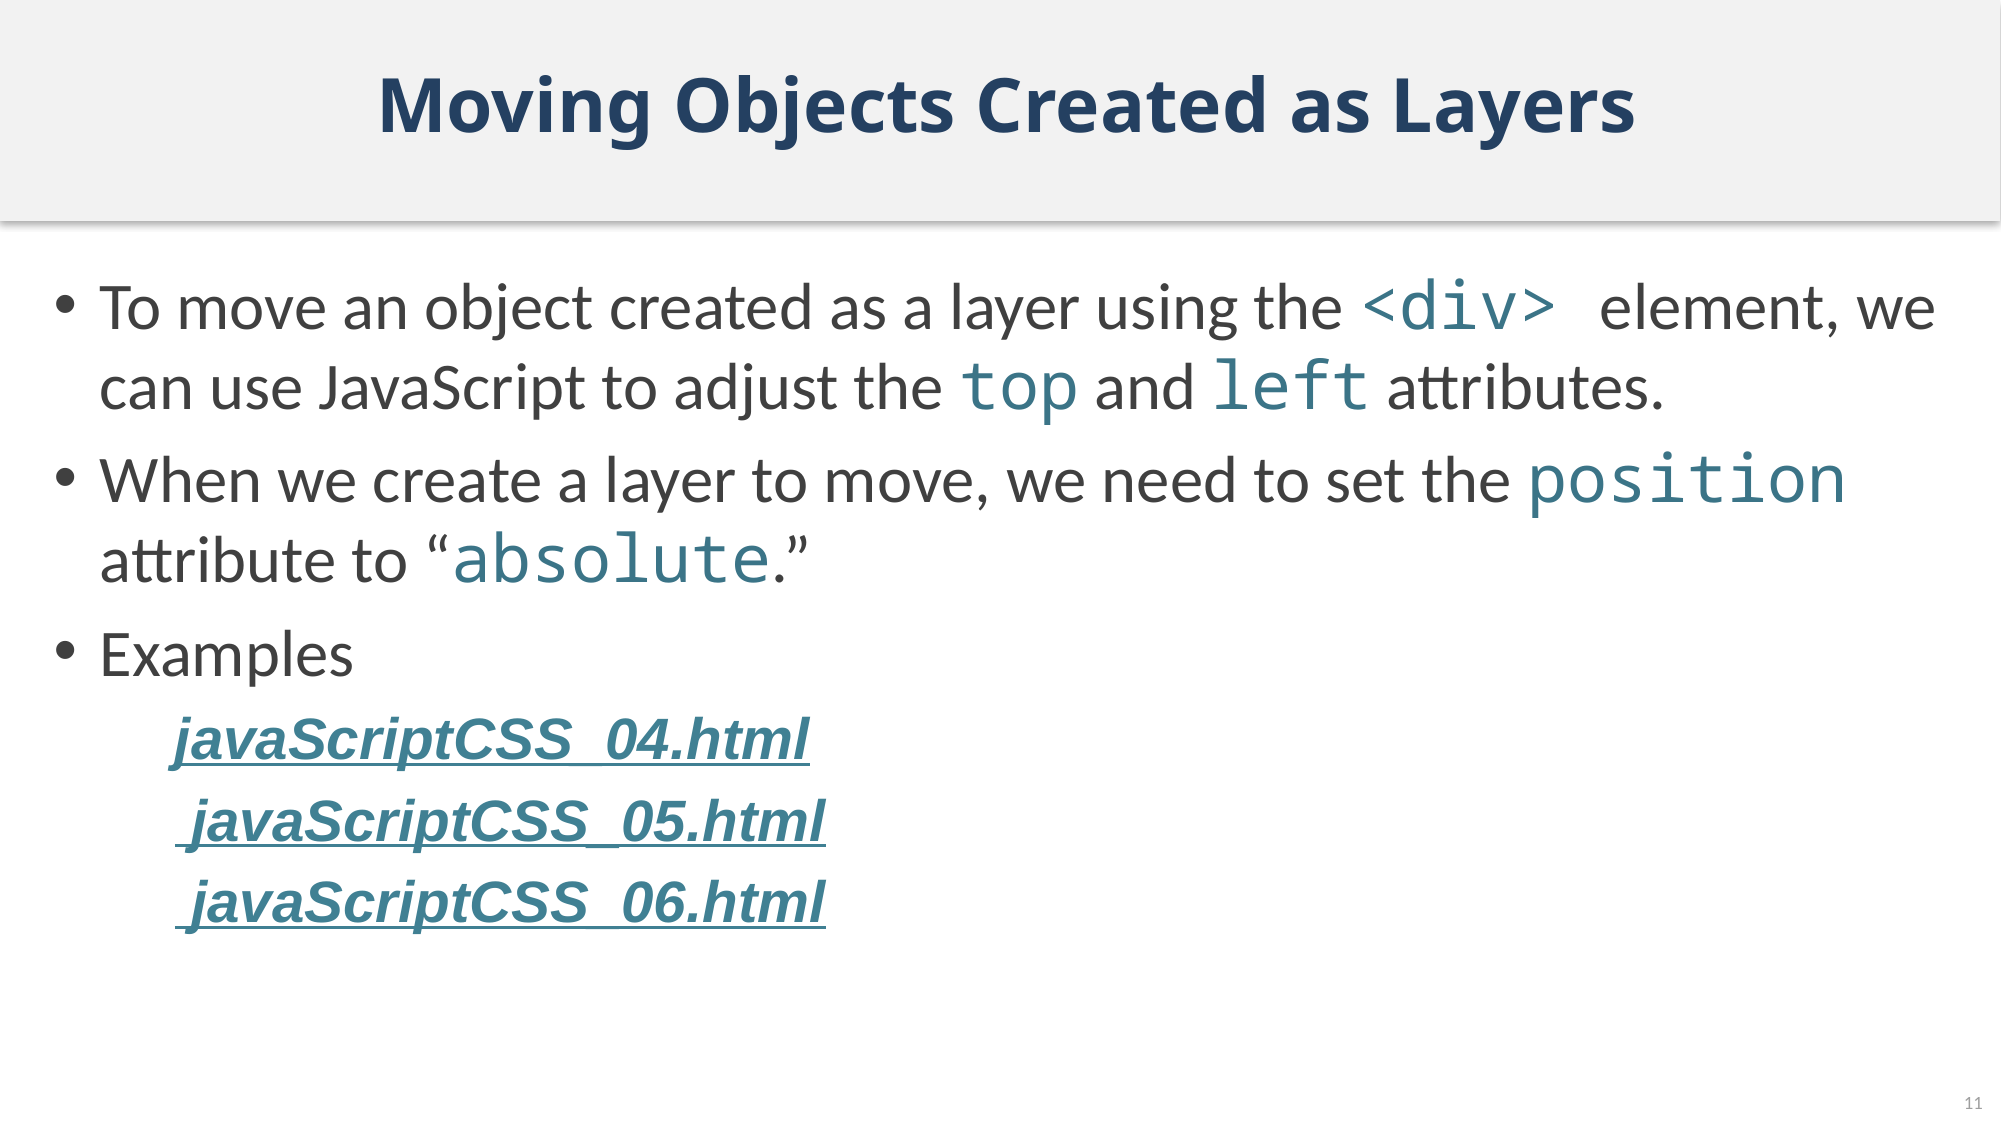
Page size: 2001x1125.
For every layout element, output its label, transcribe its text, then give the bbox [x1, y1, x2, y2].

list To move an object created as a layer using the <div> element, we can use JavaScript to adjust the top and left attributes. When we create a layer to move, we need to set the position attribute to “absolute.” Examples javaScriptCSS_04.html javaScriptCSS_05.html javaScriptCSS_06.html [37, 255, 1977, 1071]
slide_number 11 [1893, 1081, 1999, 1122]
title Moving Objects Created as Layers [37, 13, 1977, 191]
